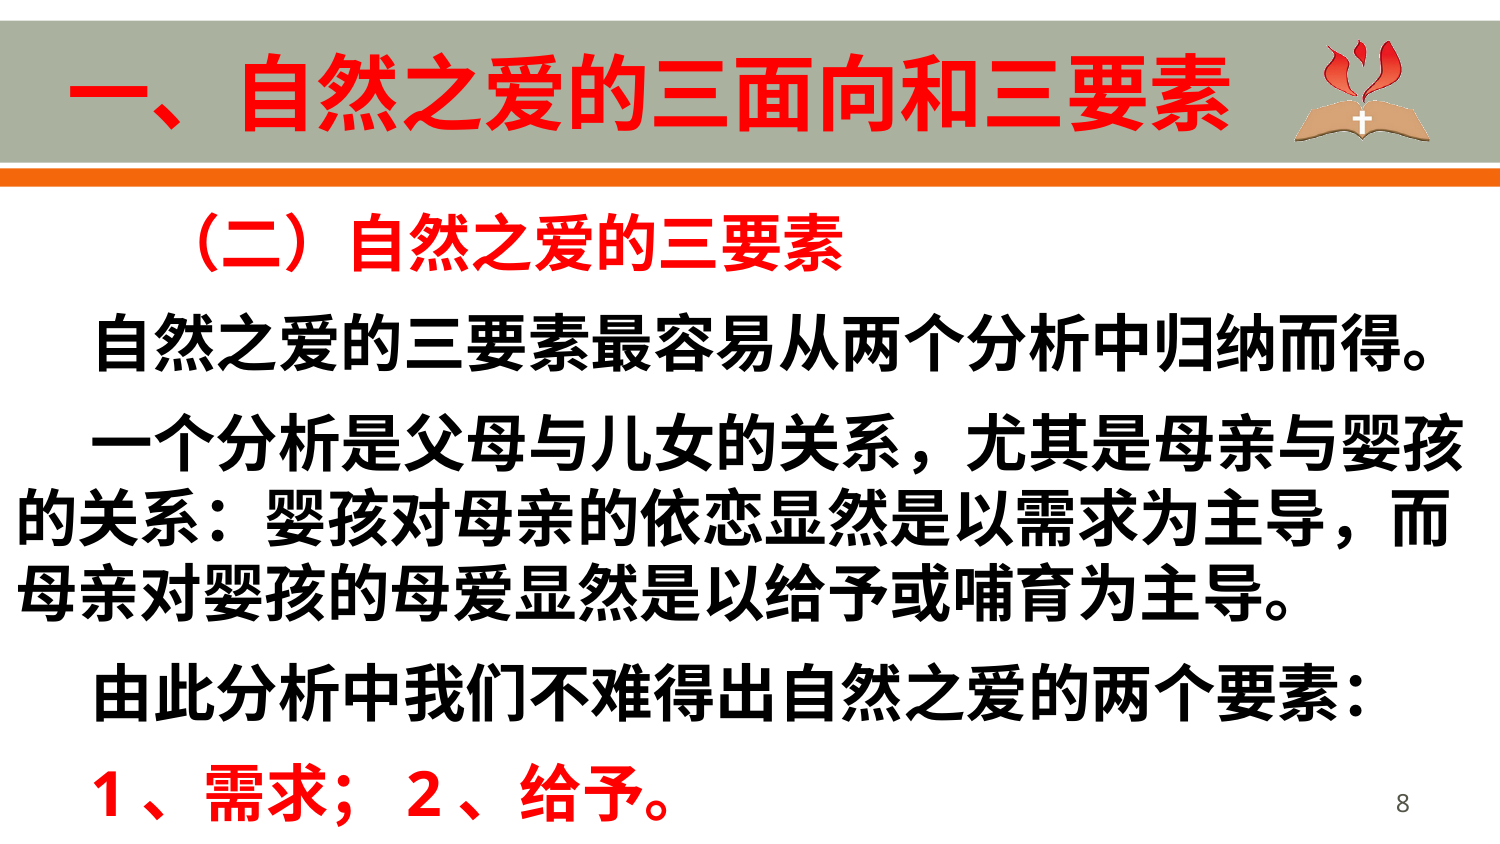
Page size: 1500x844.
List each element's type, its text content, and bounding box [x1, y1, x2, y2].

slide_number 8 [1074, 782, 1425, 827]
picture [1300, 35, 1434, 144]
list （二）自然之爱的三要素 自然之爱的三要素最容易从两个分析中归纳而得。 一个分析是父母与儿女的关系，尤其是母亲与婴孩的关系：婴孩对母亲的依恋显然是以需求为主导，而母亲对婴孩的母爱显然是以给予或哺育为主导。 由此分析中我们不难得出自然之爱的两个要素： 1、需求；2、给予。 [0, 196, 1498, 837]
title 一、自然之爱的三面向和三要素 [0, 22, 1300, 160]
